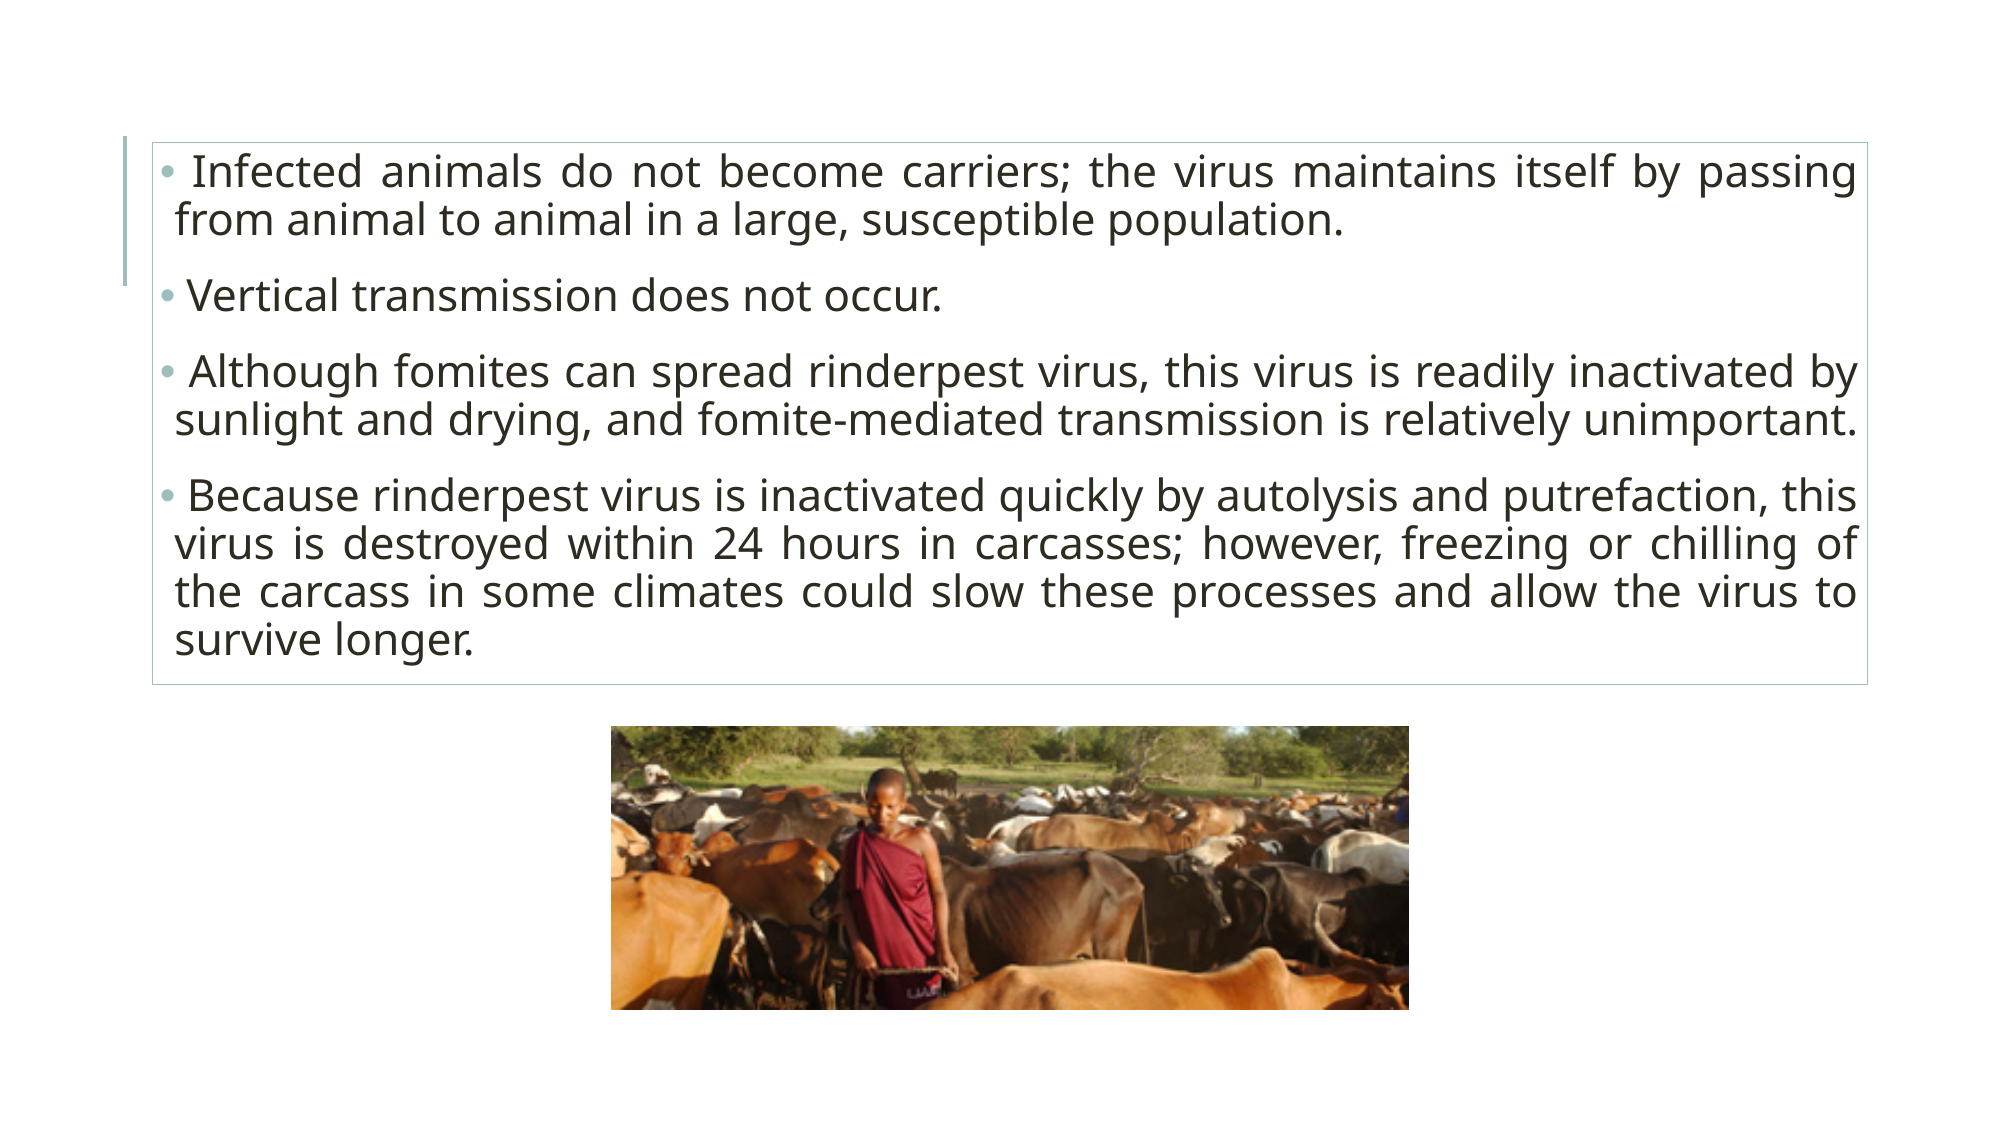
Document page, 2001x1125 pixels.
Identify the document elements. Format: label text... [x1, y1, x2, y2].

list Infected animals do not become carriers; the virus maintains itself by passing from animal to animal in a large, susceptible population. Vertical transmission does not occur. Although fomites can spread rinderpest virus, this virus is readily inactivated by sunlight and drying, and fomite-mediated transmission is relatively unimportant. Because rinderpest virus is inactivated quickly by autolysis and putrefaction, this virus is destroyed within 24 hours in carcasses; however, freezing or chilling of the carcass in some climates could slow these processes and allow the virus to survive longer. [152, 142, 1868, 685]
picture [610, 726, 1409, 1010]
